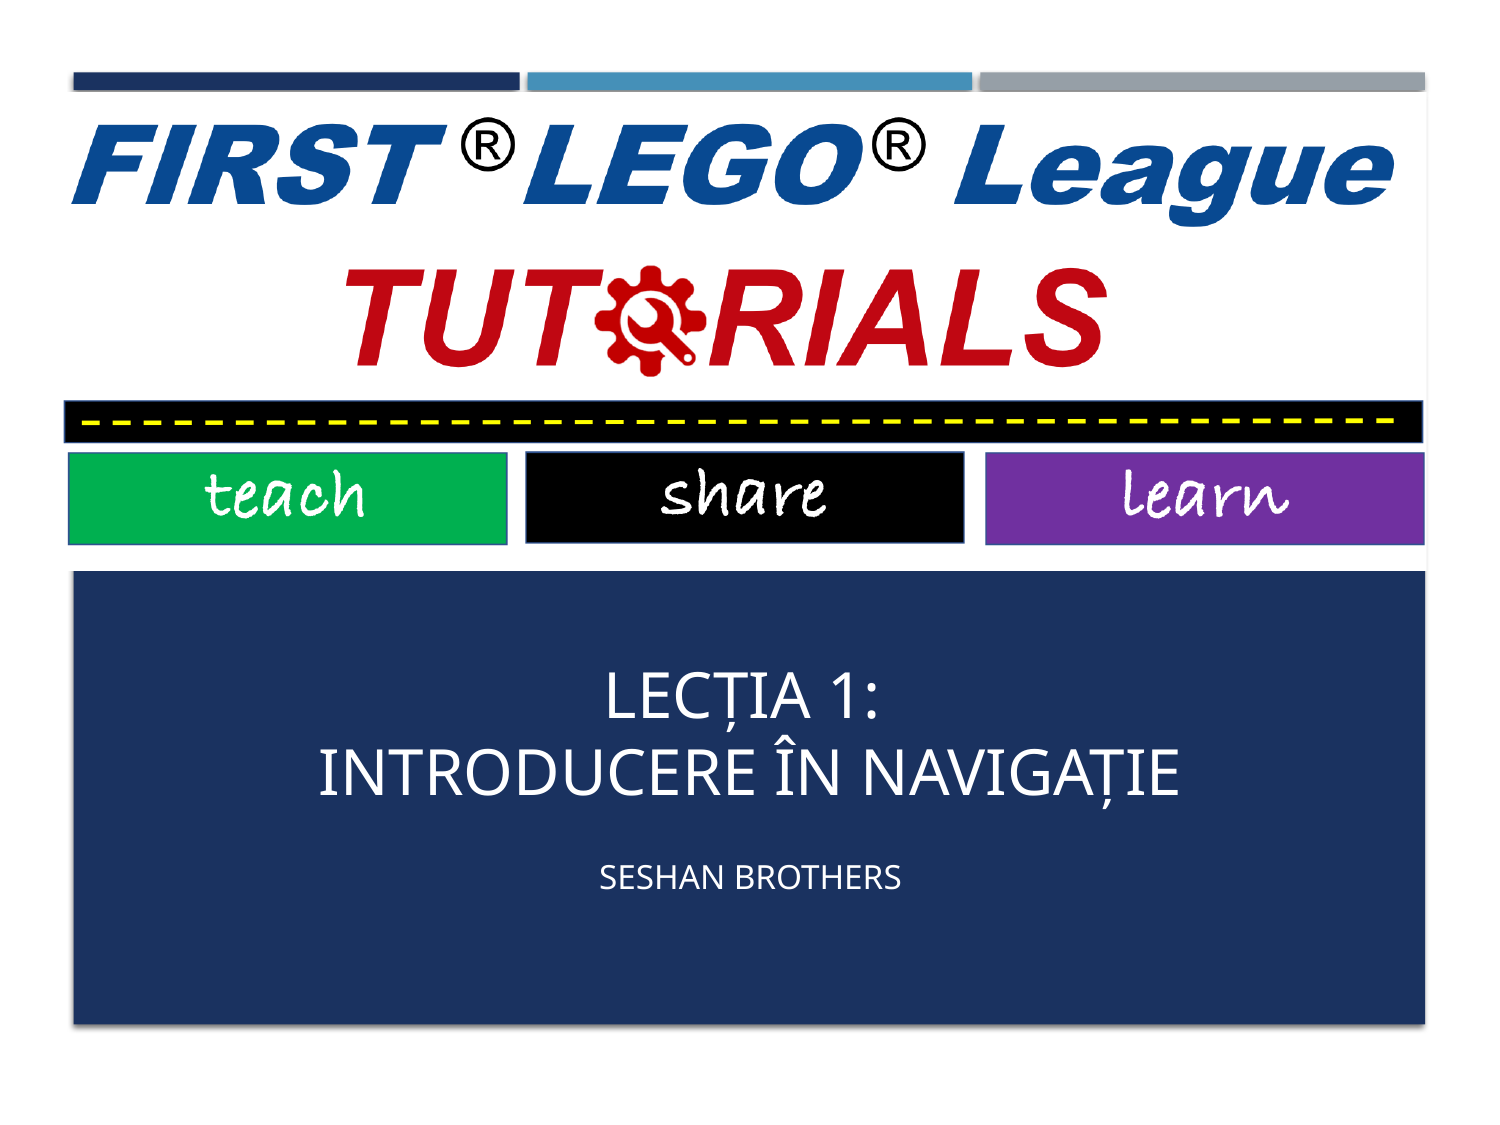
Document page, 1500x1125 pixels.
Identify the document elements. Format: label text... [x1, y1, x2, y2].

title Lecția 1: introducere în navigație [95, 645, 1406, 816]
picture [54, 92, 1448, 571]
subtitle Seshan brothers [95, 849, 1406, 946]
